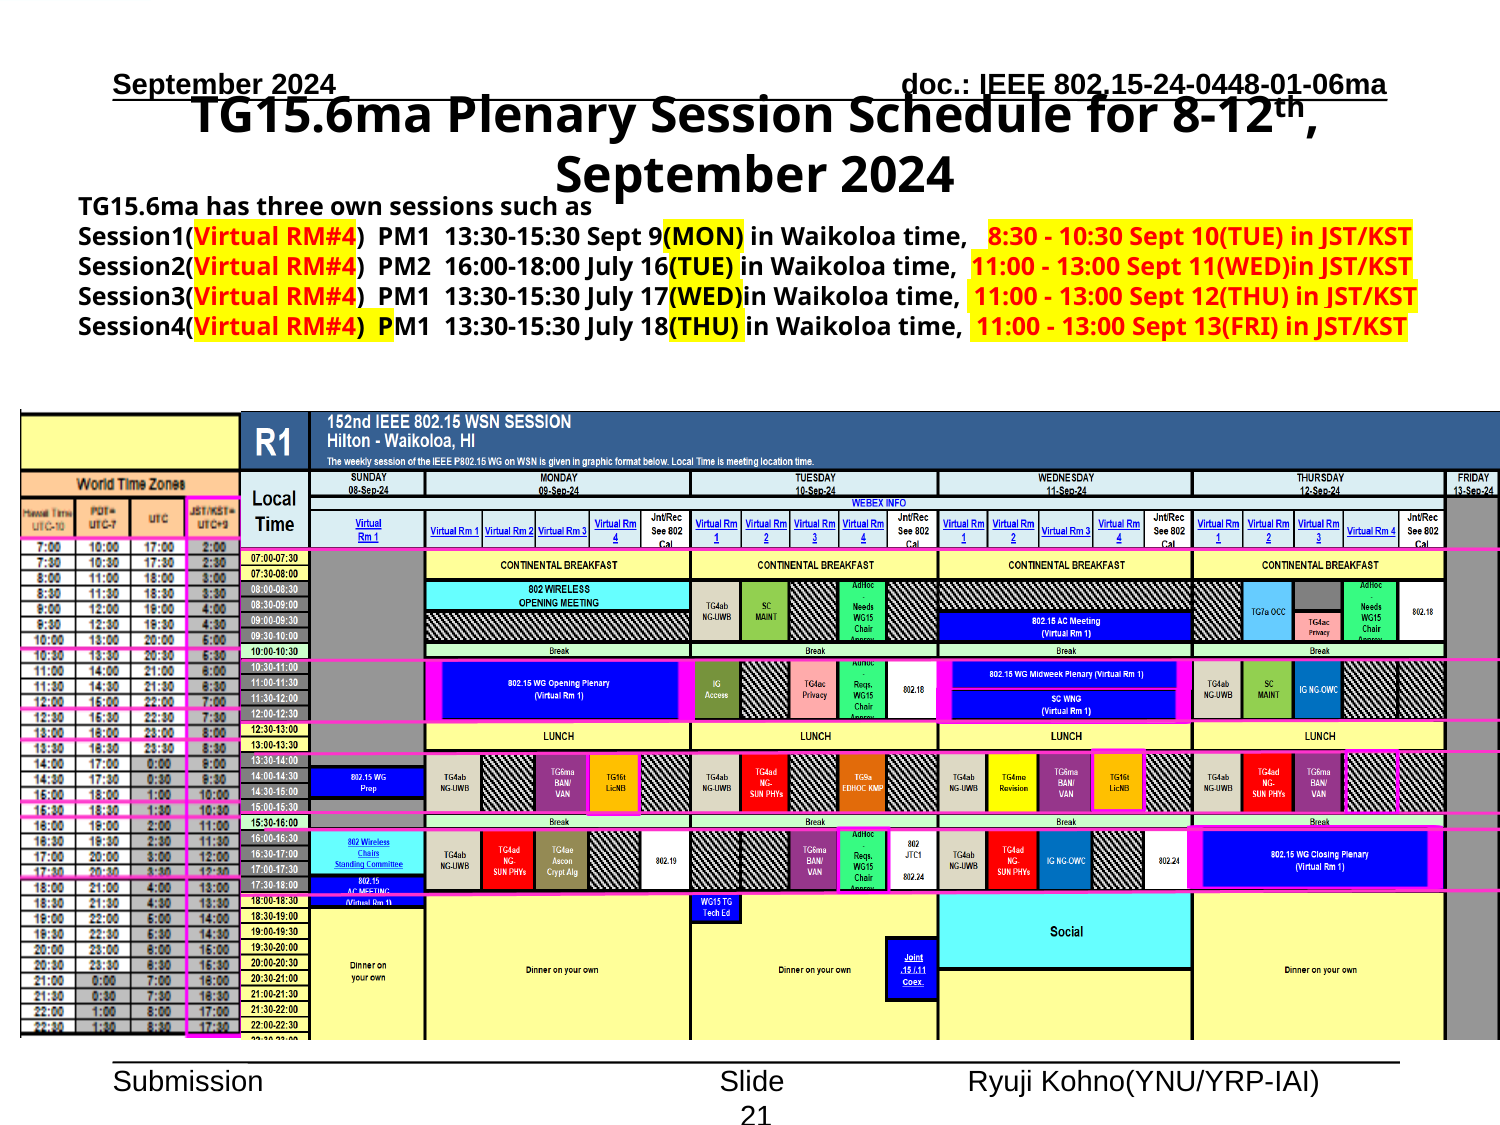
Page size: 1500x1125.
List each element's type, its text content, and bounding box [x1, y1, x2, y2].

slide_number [112, 64, 375, 100]
slide_number Slide 21 [712, 1062, 800, 1093]
title TG15.6ma Plenary Session Schedule for 8-12th, September 2024 [52, 101, 1458, 183]
picture [20, 409, 1500, 1041]
text_box TG15.6ma has three own sessions such as Session1(Virtual RM#4) PM1 13:30-15:30 Sept 9(MON) in Waikoloa time, 8:30 - 10:30 Sept 10(TUE) in JST/KST Session2(Virtual RM#4) PM2 16:00-18:00 July 16(TUE) in Waikoloa time, 11:00 - 13:00 Sept 11(WED)in JST/KST Session3(Virtual RM#4) PM1 13:30-15:30 July 17(WED)in Waikoloa time, 11:00 - 13:00 Sept 12(THU) in JST/KST Session4(Virtual RM#4) PM1 13:30-15:30 July 18(THU) in Waikoloa time, 11:00 - 13:00 Sept 13(FRI) in JST/KST [63, 182, 1500, 378]
